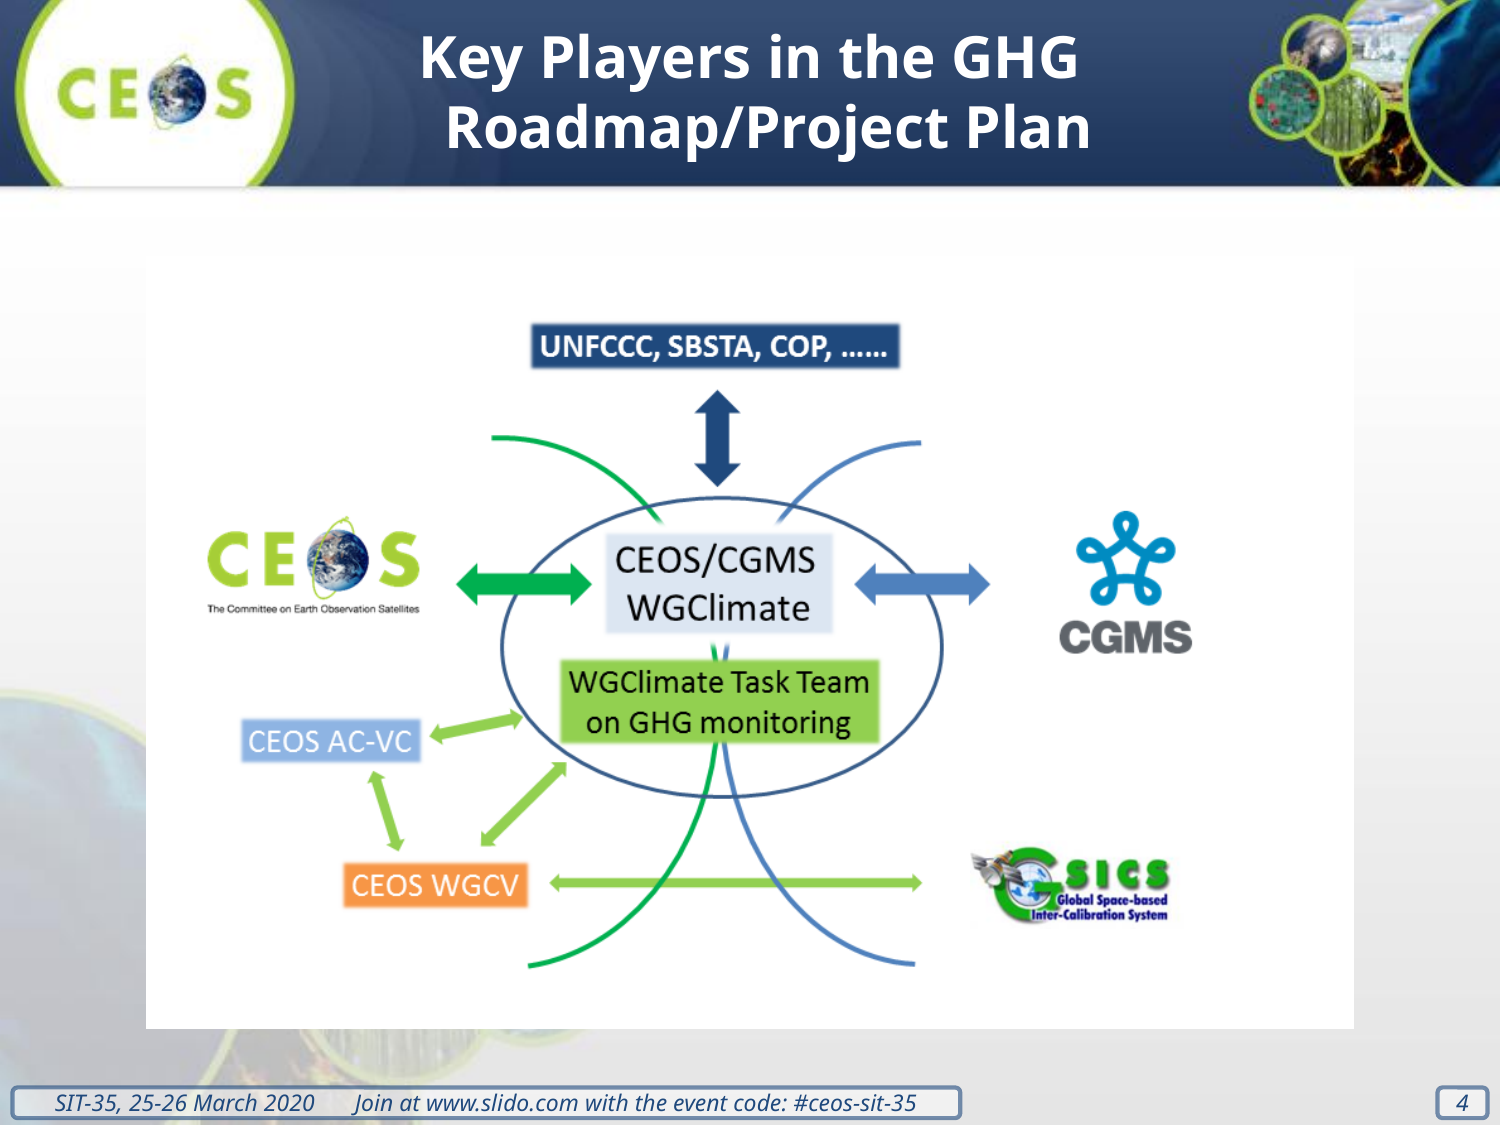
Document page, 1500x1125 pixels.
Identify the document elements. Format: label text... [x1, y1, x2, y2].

picture [0, 0, 1500, 1125]
slide_number 4 [1435, 1085, 1490, 1121]
list Key Players in the GHG Roadmap/Project Plan [324, 12, 1138, 163]
